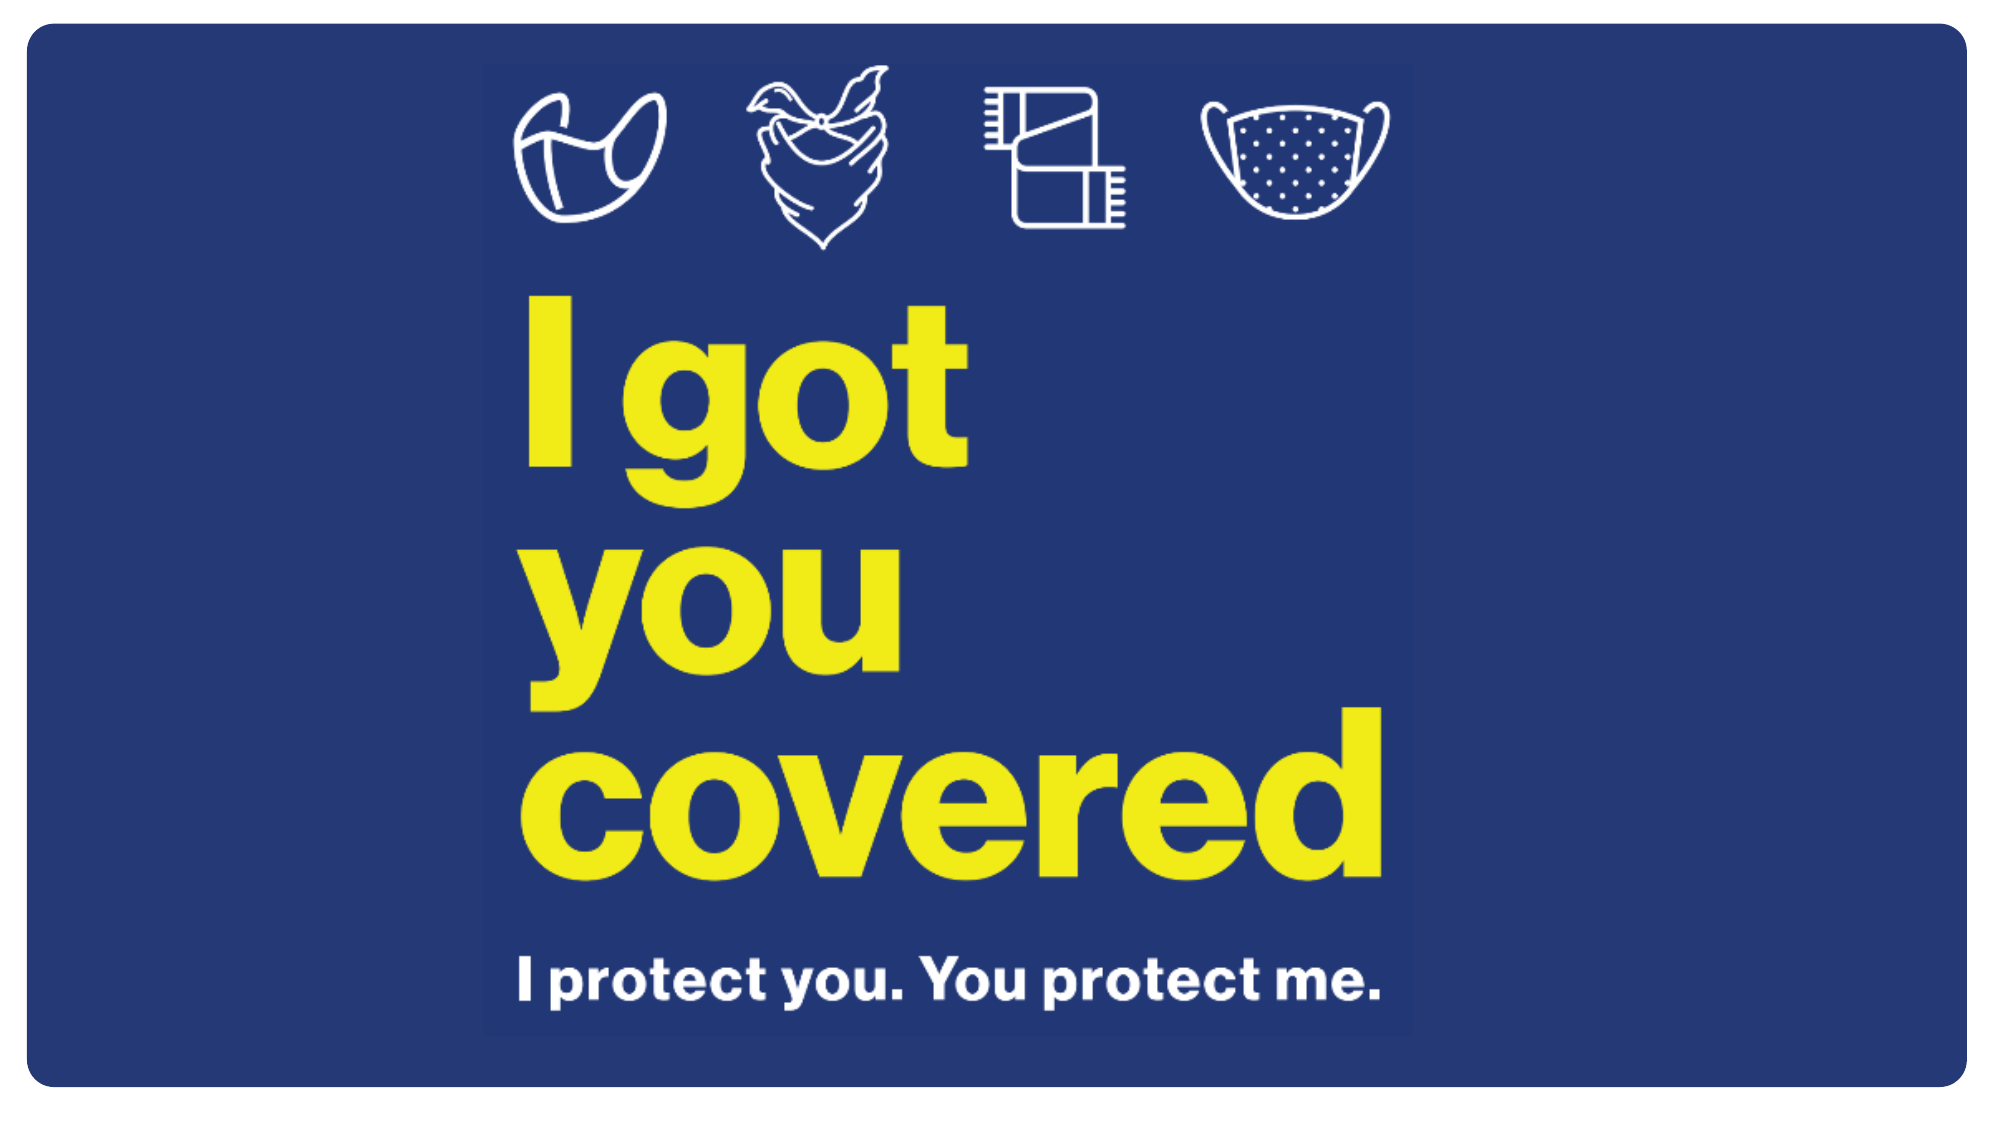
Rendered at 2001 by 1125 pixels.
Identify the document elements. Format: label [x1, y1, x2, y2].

picture [483, 64, 1413, 1036]
